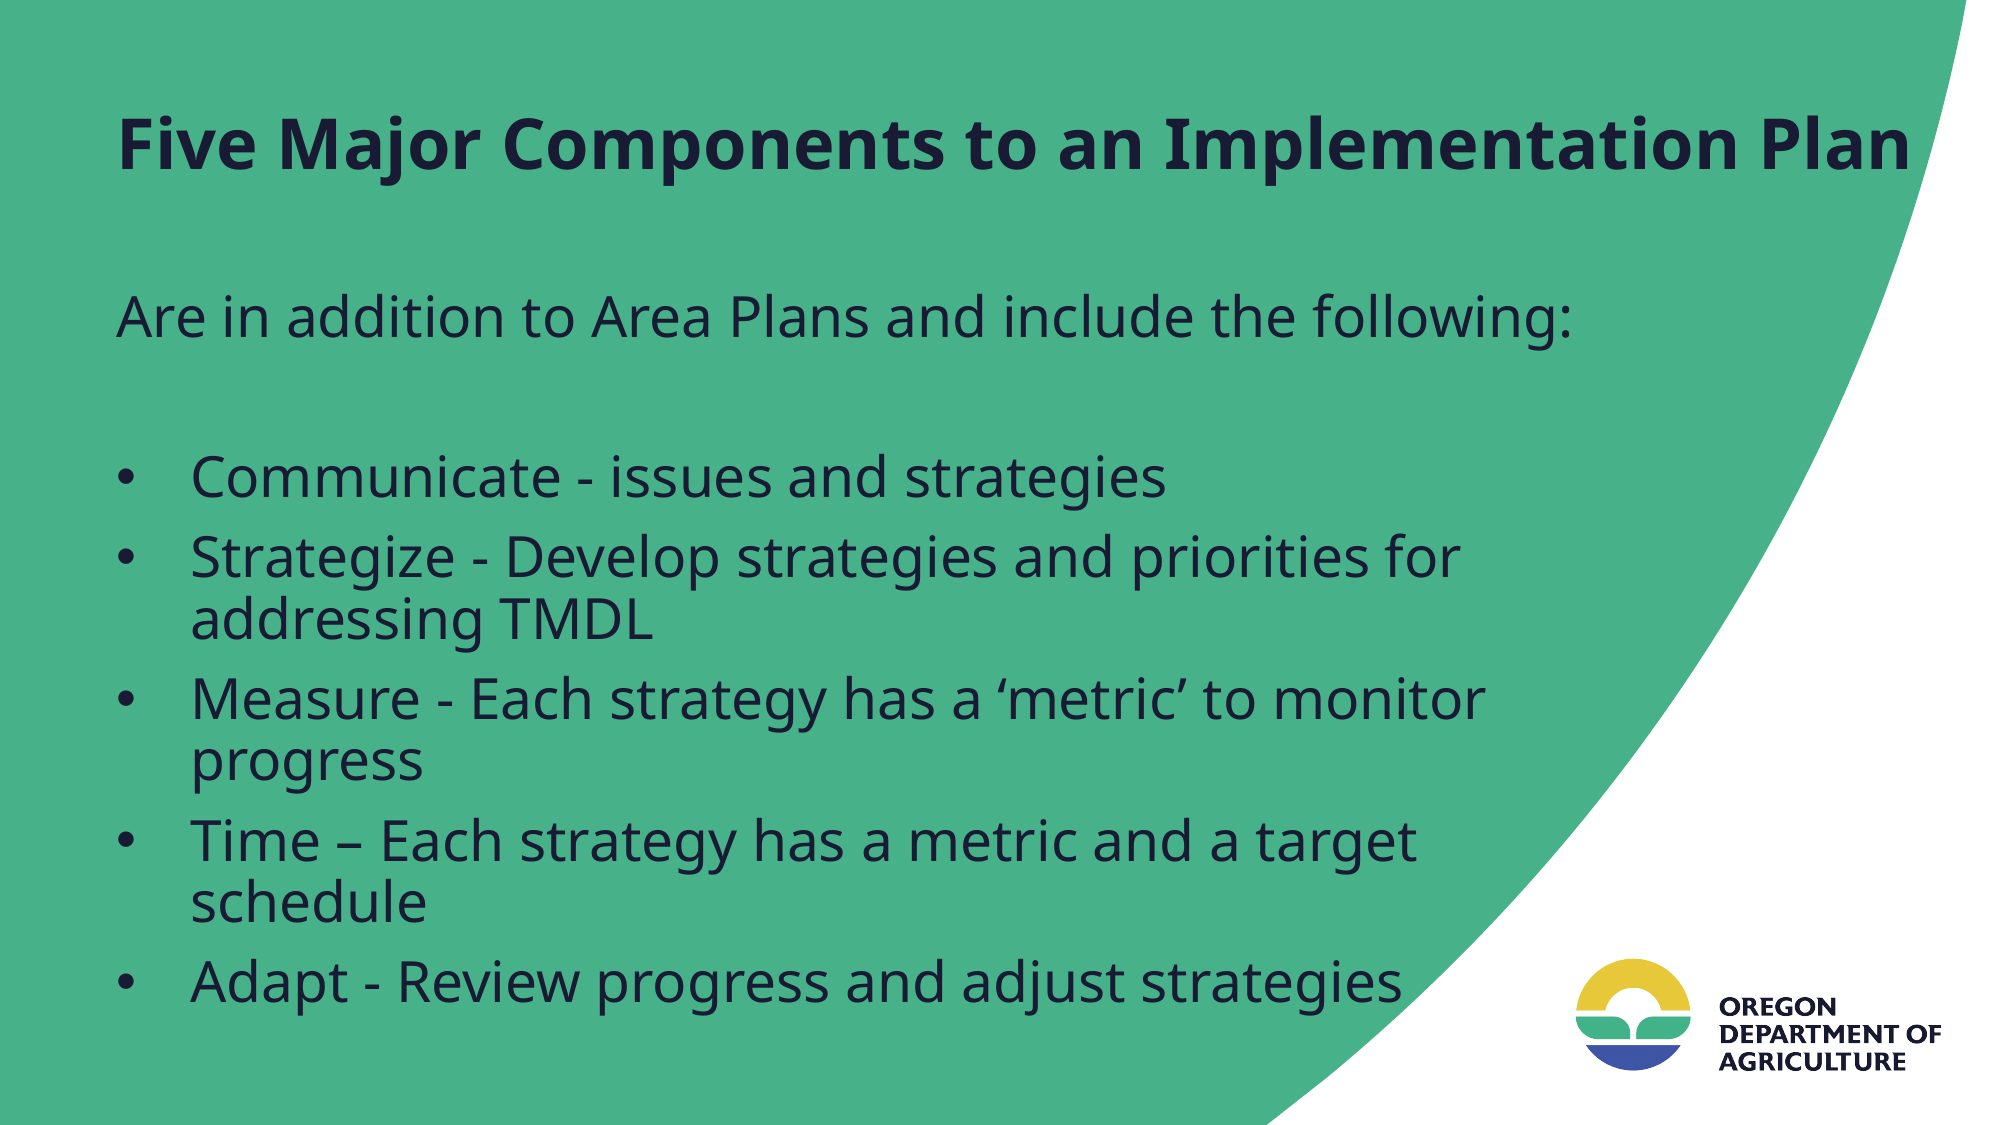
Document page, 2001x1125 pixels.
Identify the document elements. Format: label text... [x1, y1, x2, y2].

title Five Major Components to an Implementation Plan [101, 101, 1948, 213]
list Are in addition to Area Plans and include the following: Communicate - issues and strategies Strategize - Develop strategies and priorities for addressing TMDL Measure - Each strategy has a ‘metric’ to monitor progress Time – Each strategy has a metric and a target schedule Adapt - Review progress and adjust strategies [101, 280, 1653, 1024]
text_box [561, 982, 2000, 1125]
picture [1653, 952, 1944, 982]
